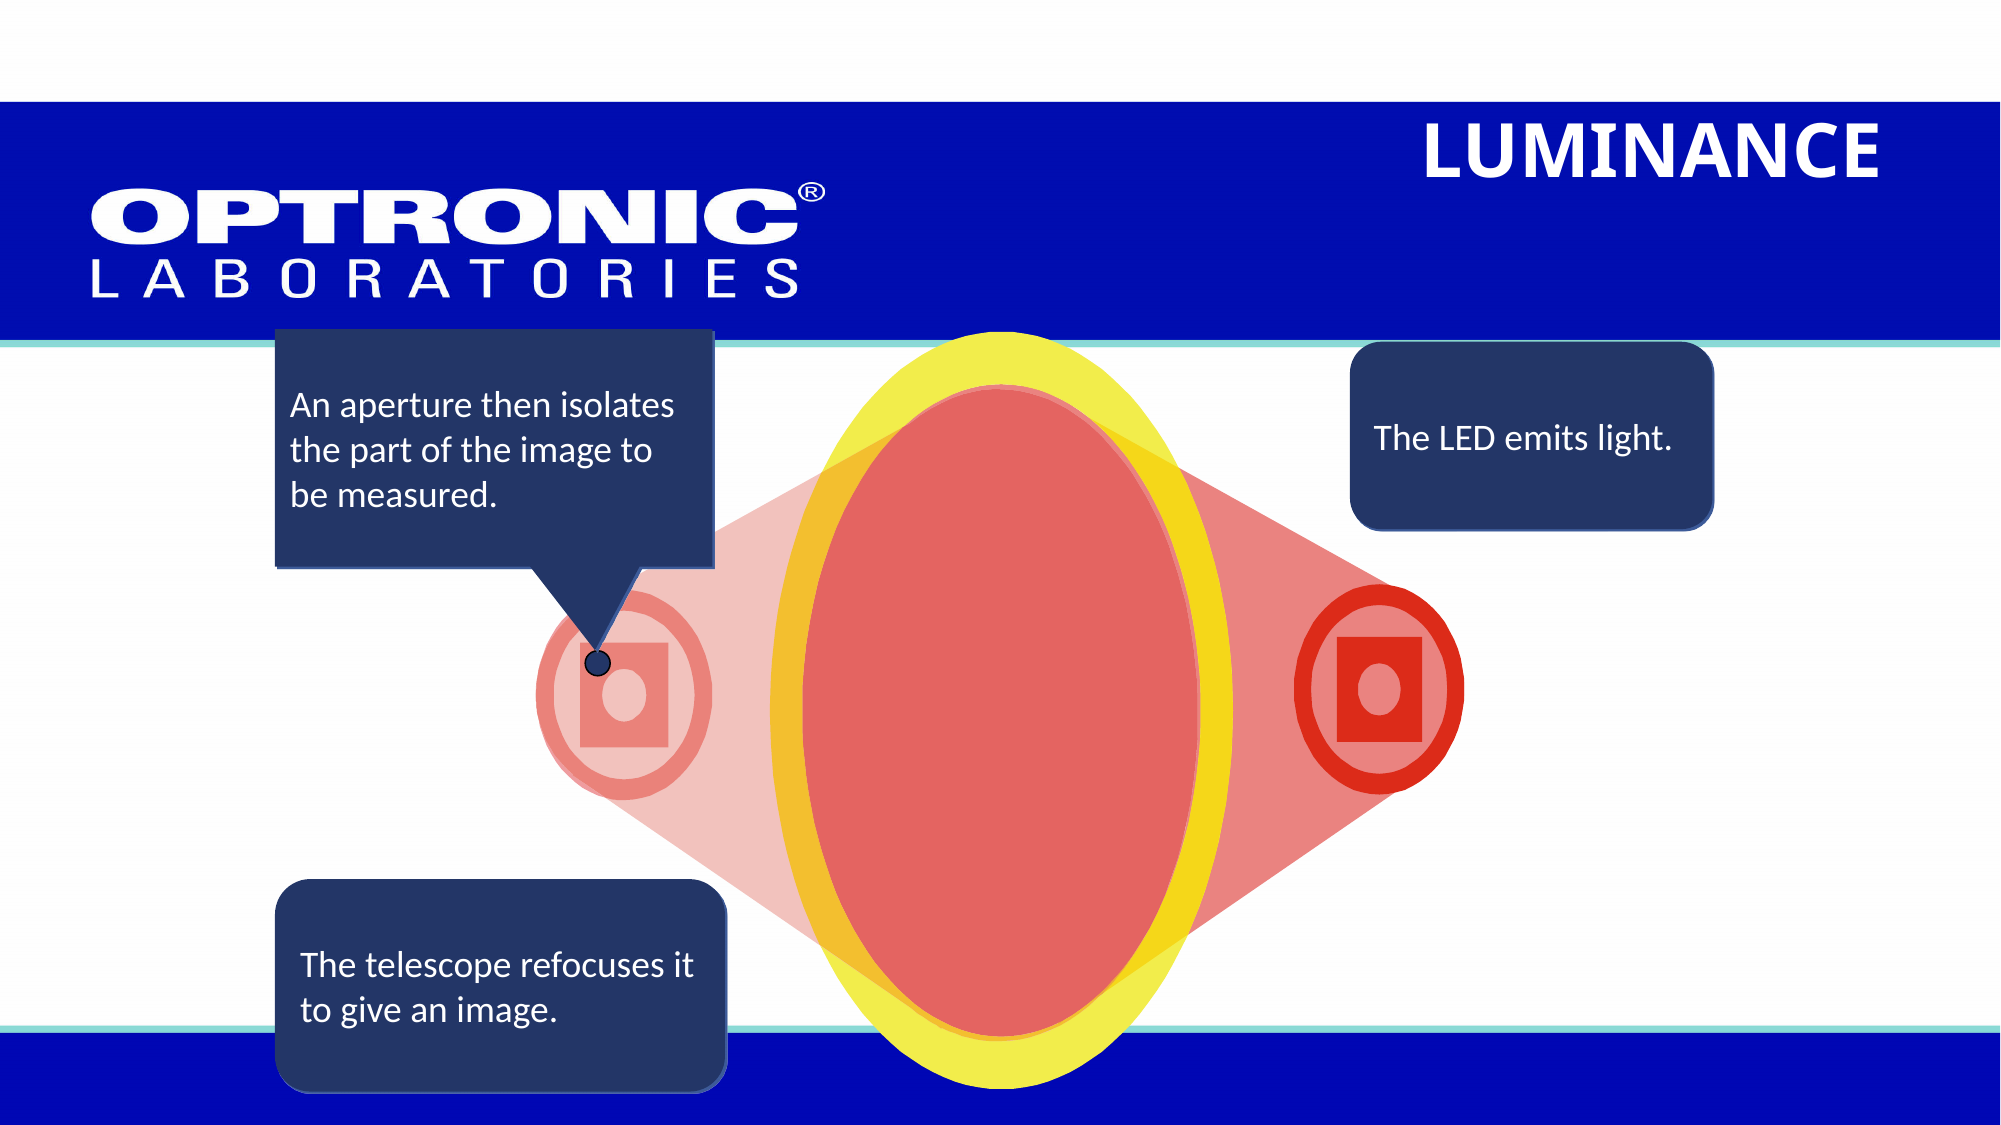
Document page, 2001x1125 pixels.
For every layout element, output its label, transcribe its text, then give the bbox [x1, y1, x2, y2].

text_box The telescope refocuses it to give an image. [274, 879, 533, 1092]
picture [0, 0, 2001, 1125]
text_box LUMINANCE [928, 39, 1898, 201]
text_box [533, 329, 1467, 1092]
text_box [274, 329, 713, 676]
text_box The LED emits light. [1467, 341, 1713, 530]
